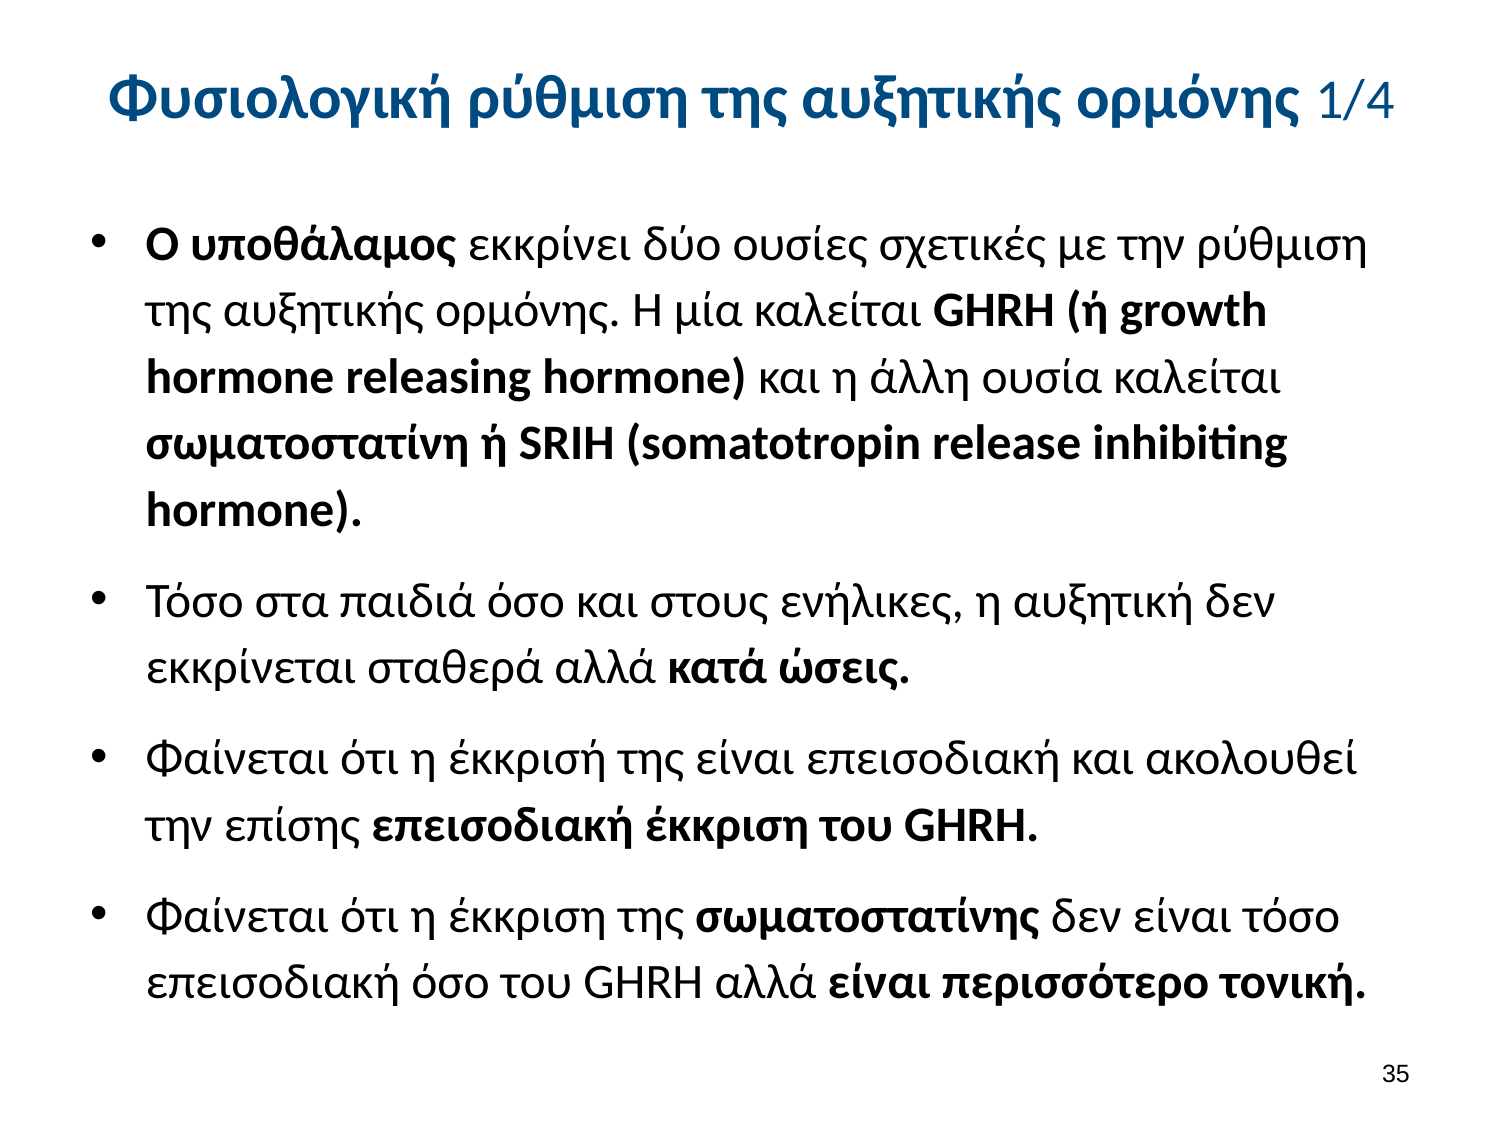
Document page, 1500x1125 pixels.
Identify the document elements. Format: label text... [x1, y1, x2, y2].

title Φυσιολογική ρύθμιση της αυξητικής ορμόνης 1/4 [76, 19, 1427, 169]
list Ο υποθάλαμος εκκρίνει δύο ουσίες σχετικές με την ρύθμιση της αυξητικής ορμόνης. Η μία καλείται GHRH (ή growth hormone releasing hormone) και η άλλη ουσία καλείται σωματοστατίνη ή SRIH (somatotropin release inhibiting hormone). Τόσο στα παιδιά όσο και στους ενήλικες, η αυξητική δεν εκκρίνεται σταθερά αλλά κατά ώσεις. Φαίνεται ότι η έκκρισή της είναι επεισοδιακή και ακολουθεί την επίσης επεισοδιακή έκκριση του GHRH. Φαίνεται ότι η έκκριση της σωματοστατίνης δεν είναι τόσο επεισοδιακή όσο του GHRH αλλά είναι περισσότερο τονική. [75, 196, 1425, 1024]
slide_number 34 [1074, 1042, 1425, 1103]
